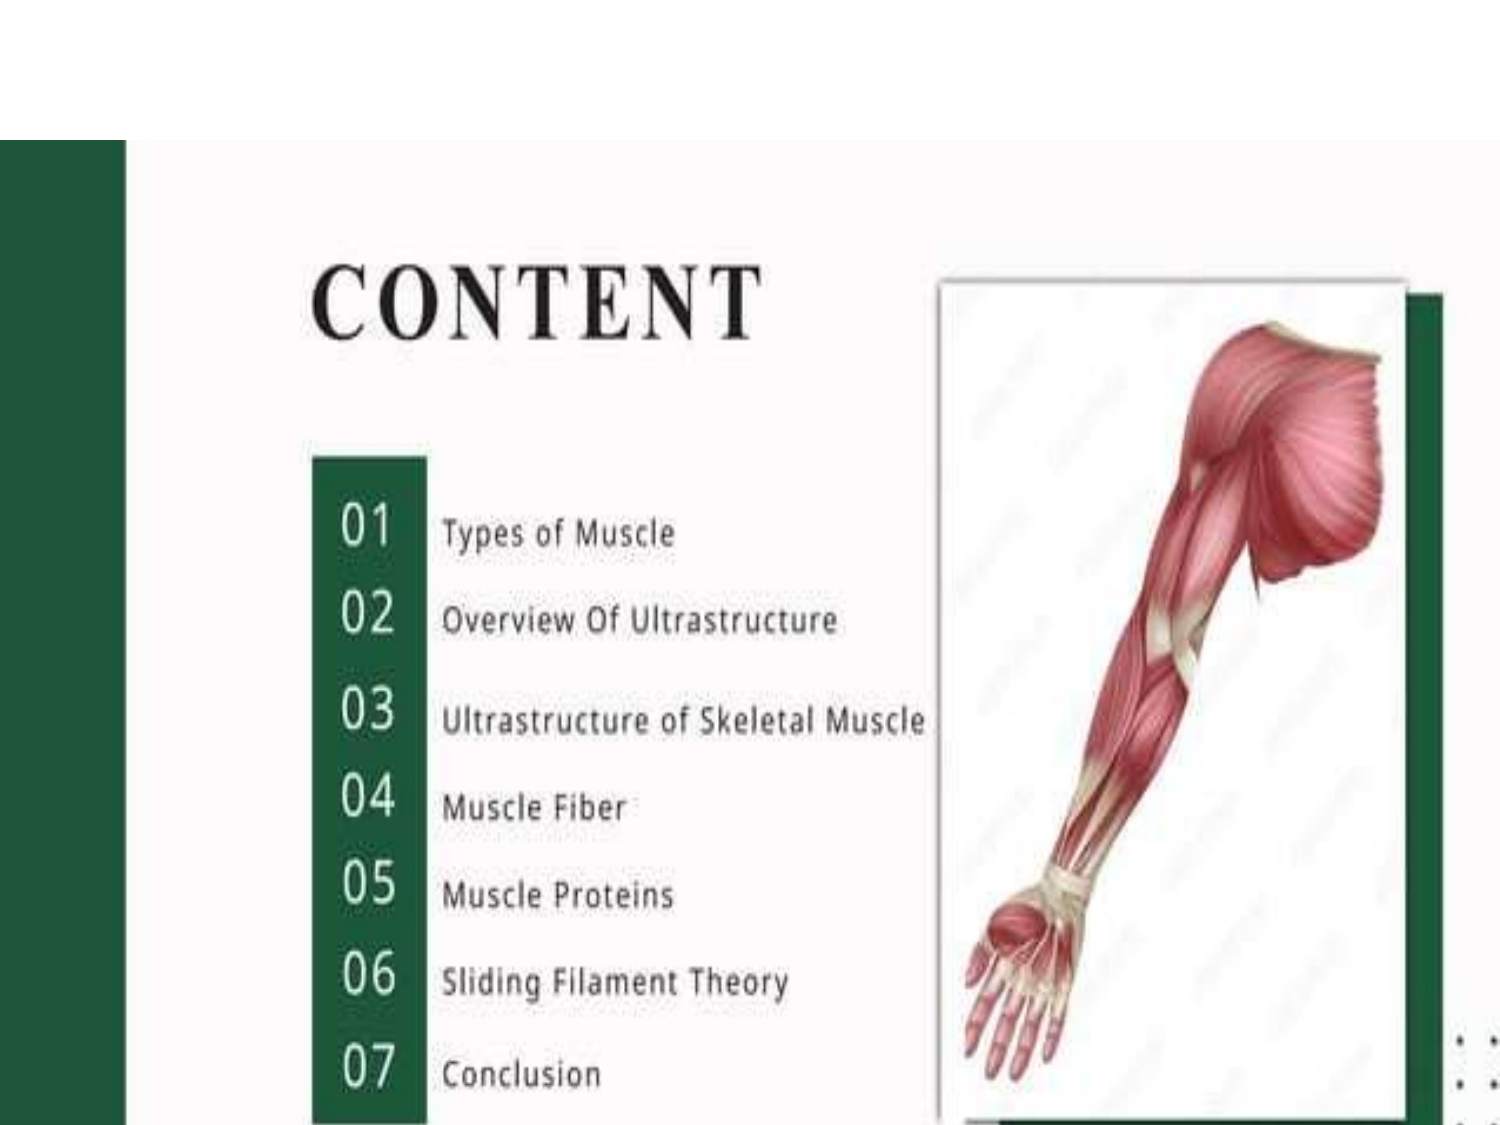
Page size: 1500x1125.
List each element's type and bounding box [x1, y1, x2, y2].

picture [0, 139, 1500, 1125]
